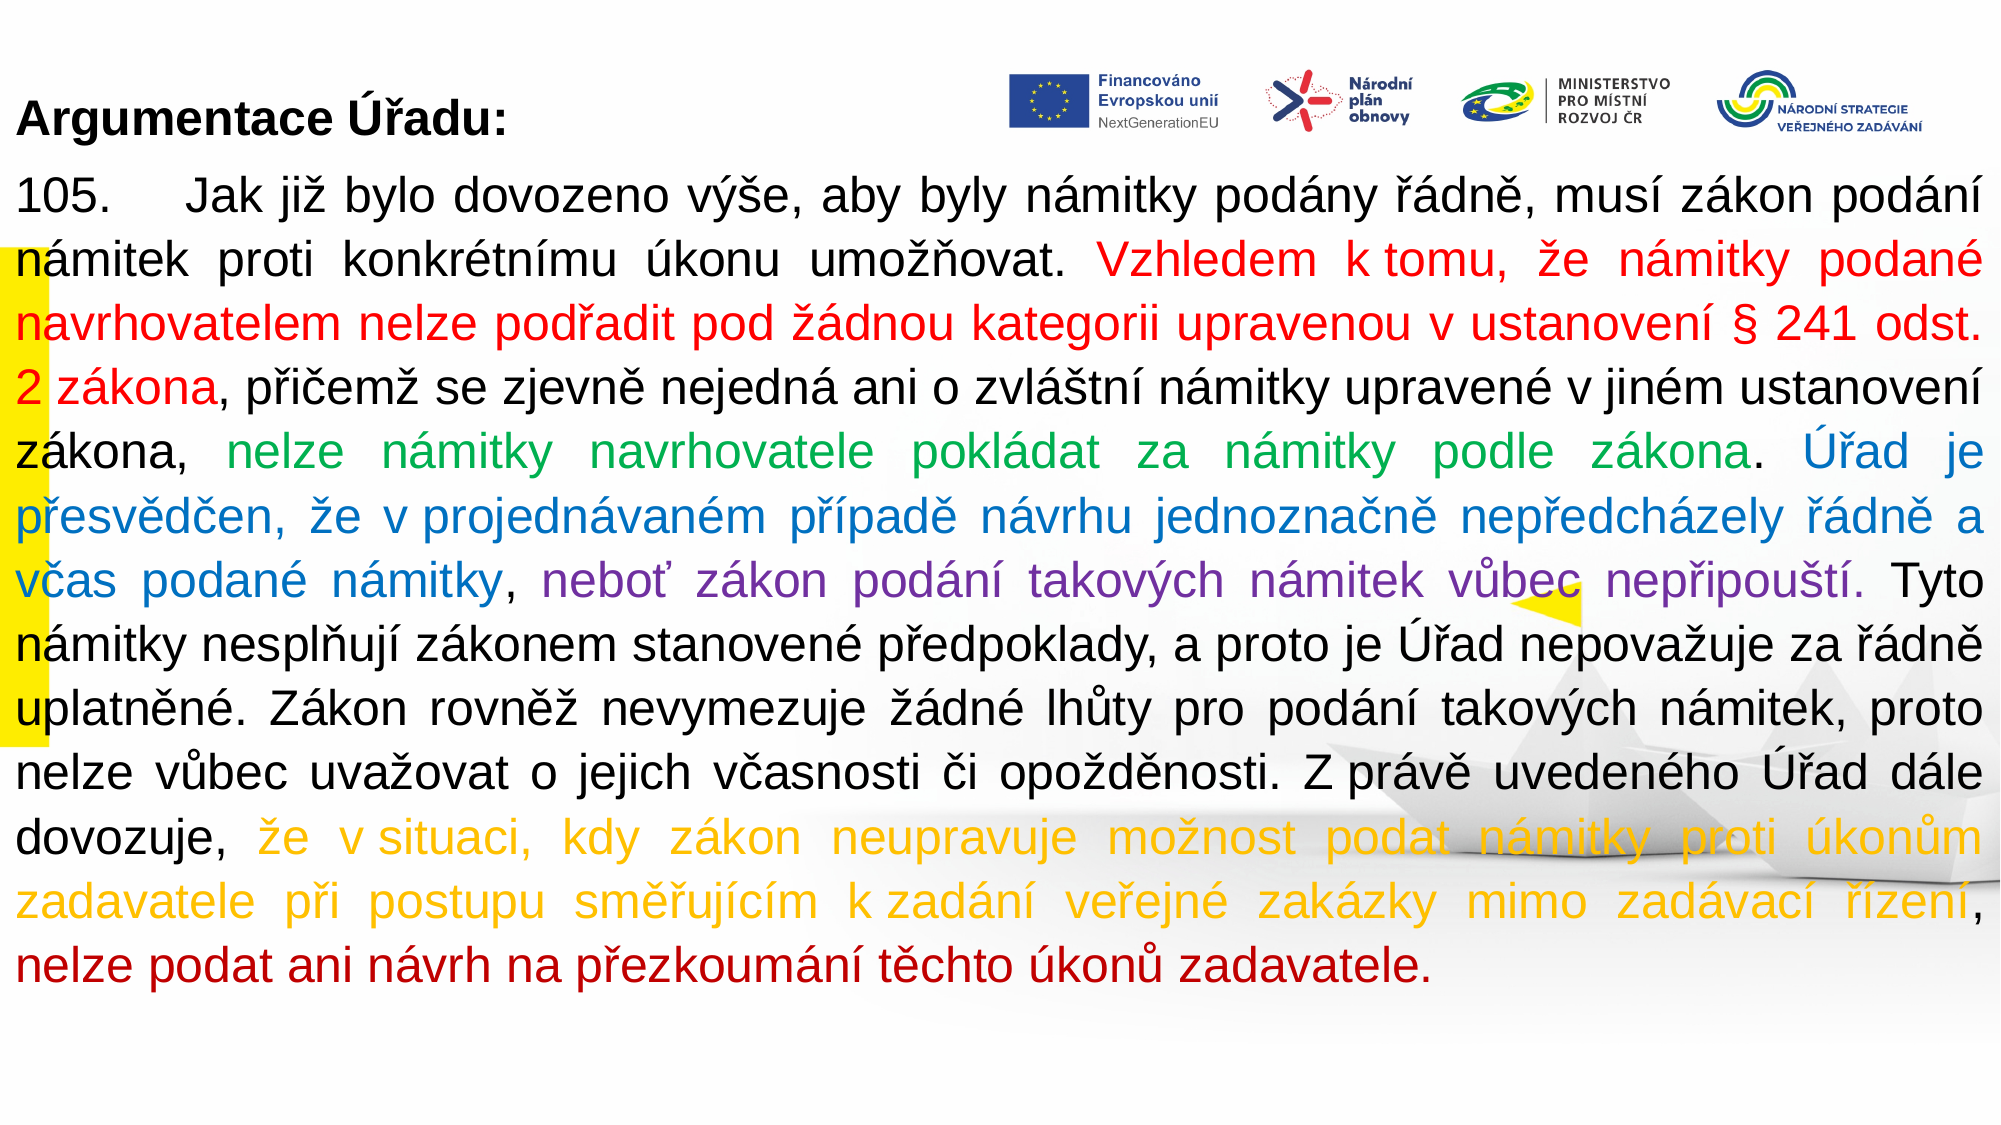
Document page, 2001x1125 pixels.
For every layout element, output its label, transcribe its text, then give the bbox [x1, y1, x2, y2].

picture [0, 0, 2001, 1125]
text_box Argumentace Úřadu: 105. Jak již bylo dovozeno výše, aby byly námitky podány řádně, musí zákon podání námitek proti konkrétnímu úkonu umožňovat. Vzhledem k tomu, že námitky podané navrhovatelem nelze podřadit pod žádnou kategorii upravenou v ustanovení § 241 odst. 2 zákona, přičemž se zjevně nejedná ani o zvláštní námitky upravené v jiném ustanovení zákona, nelze námitky navrhovatele pokládat za námitky podle zákona. Úřad je přesvědčen, že v projednávaném případě návrhu jednoznačně nepředcházely řádně a včas podané námitky, neboť zákon podání takových námitek vůbec nepřipouští. Tyto námitky nesplňují zákonem stanovené předpoklady, a proto je Úřad nepovažuje za řádně uplatněné. Zákon rovněž nevymezuje žádné lhůty pro podání takových námitek, proto nelze vůbec uvažovat o jejich včasnosti či opožděnosti. Z právě uvedeného Úřad dále dovozuje, že v situaci, kdy zákon neupravuje možnost podat námitky proti úkonům zadavatele při postupu směřujícím k zadání veřejné zakázky mimo zadávací řízení, nelze podat ani návrh na přezkoumání těchto úkonů zadavatele. [0, 77, 2000, 1000]
